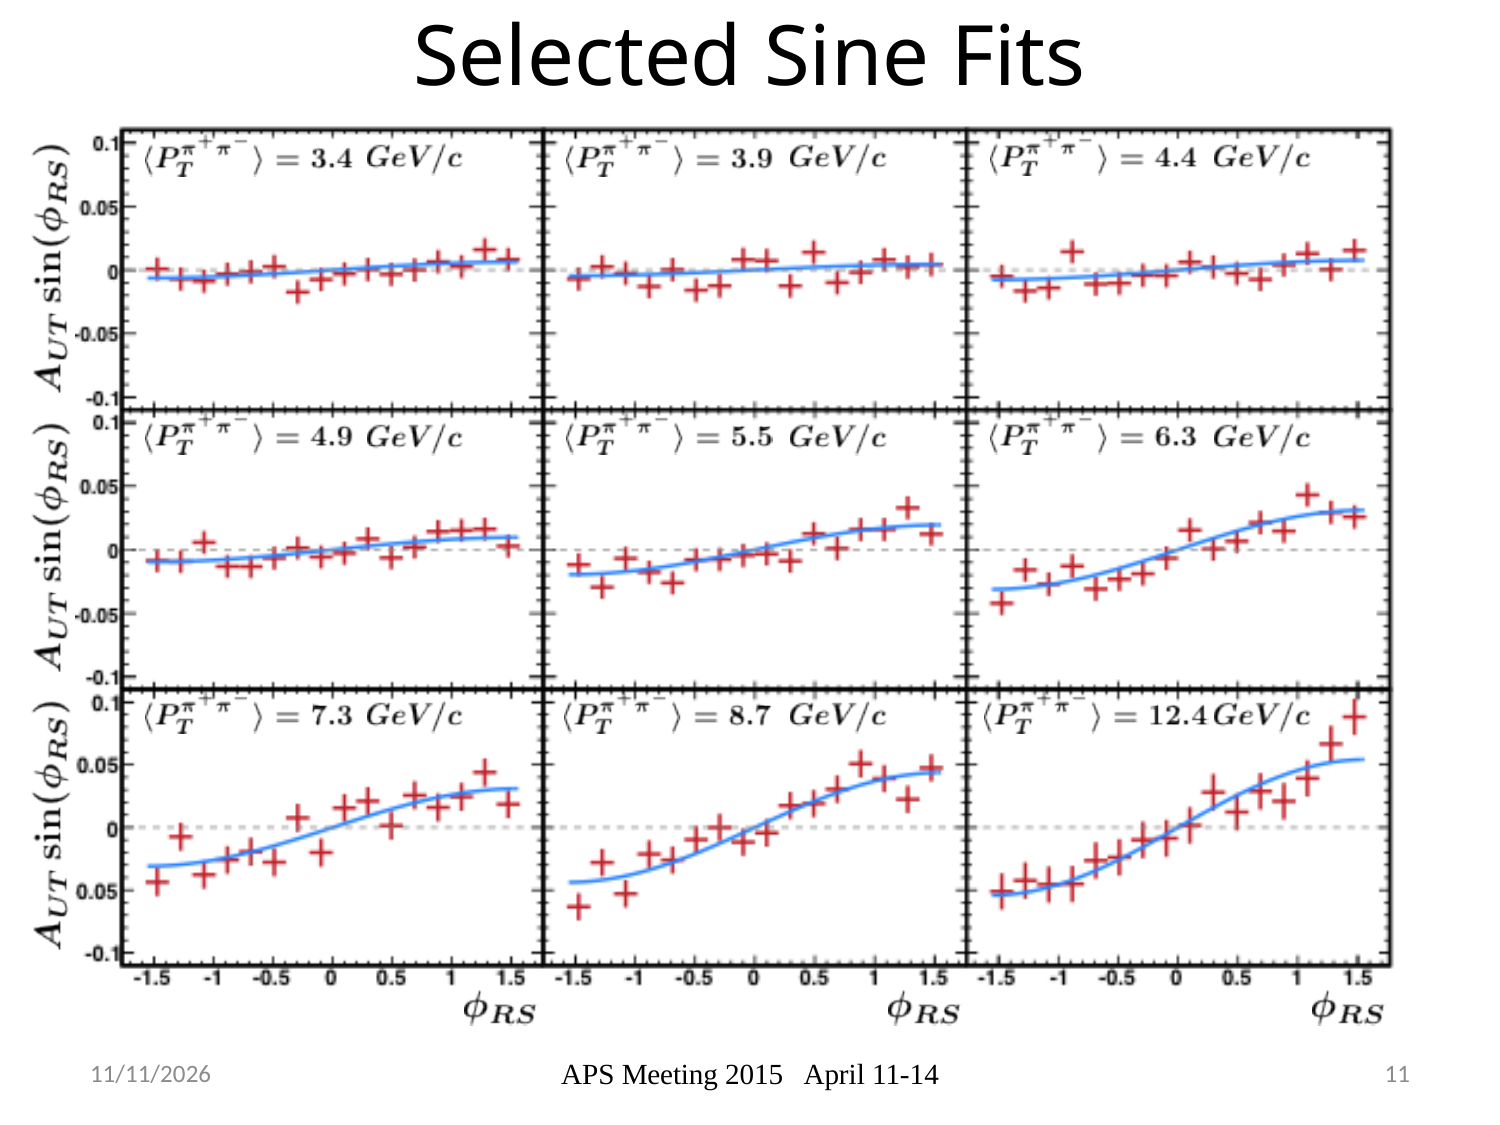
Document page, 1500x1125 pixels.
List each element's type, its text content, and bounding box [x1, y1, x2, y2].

footer APS Meeting 2015 April 11-14 [512, 1042, 988, 1103]
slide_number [75, 1042, 425, 1103]
text_box Selected Sine Fits [74, 0, 1425, 105]
picture [0, 106, 1426, 1026]
slide_number 11 [1074, 1042, 1425, 1103]
